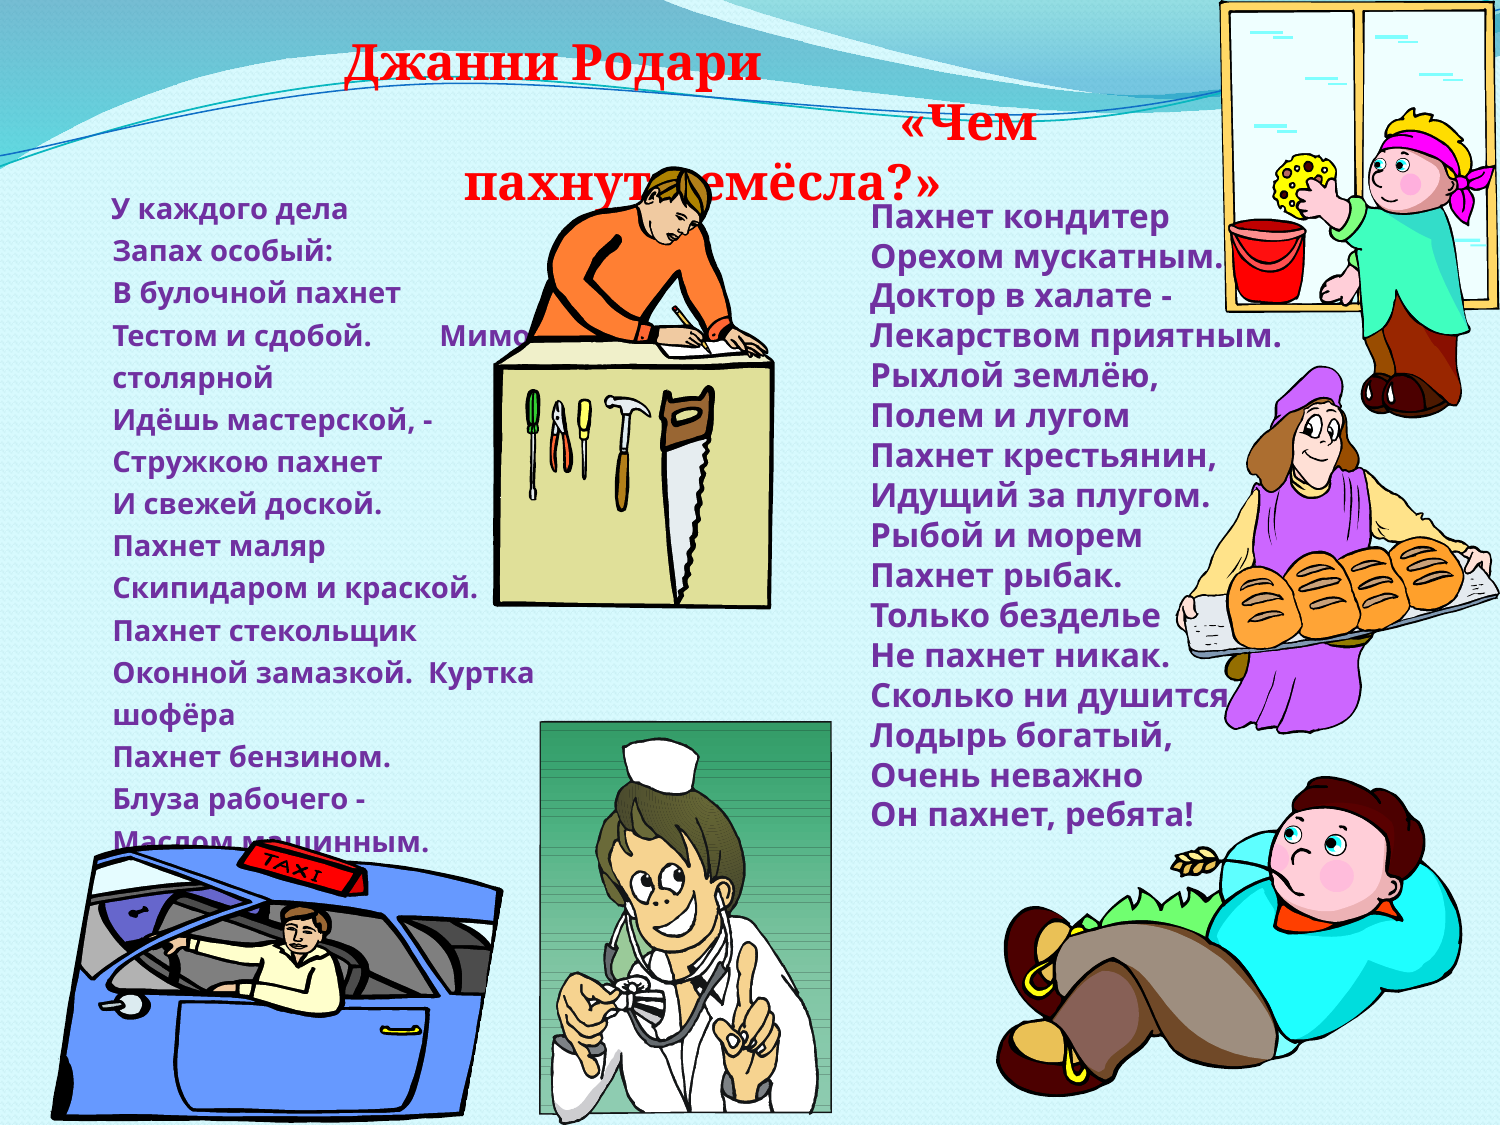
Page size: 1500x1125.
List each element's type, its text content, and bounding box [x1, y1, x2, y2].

text_box Пахнет кондитер Орехом мускатным. Доктор в халате - Лекарством приятным. Рыхлой землёю, Полем и лугом Пахнет крестьянин, Идущий за плугом. Рыбой и морем Пахнет рыбак. Только безделье Не пахнет никак. Сколько ни душится Лодырь богатый, Очень неважно Он пахнет, ребята! [855, 187, 1348, 841]
list У каждого дела Запах особый: В булочной пахнет Тестом и сдобой. Мимо столярной Идёшь мастерской, - Стружкою пахнет И свежей доской. Пахнет маляр Скипидаром и краской. Пахнет стекольщик Оконной замазкой. Куртка шофёра Пахнет бензином. Блуза рабочего - Маслом машинным. [58, 175, 551, 890]
picture [538, 720, 833, 1125]
picture [70, 841, 482, 1125]
picture [491, 163, 775, 610]
picture [1174, 362, 1500, 736]
text_box Джанни Родари «Чем пахнут ремёсла?» [328, 23, 1078, 219]
picture [1218, 0, 1500, 420]
picture [995, 772, 1465, 1100]
